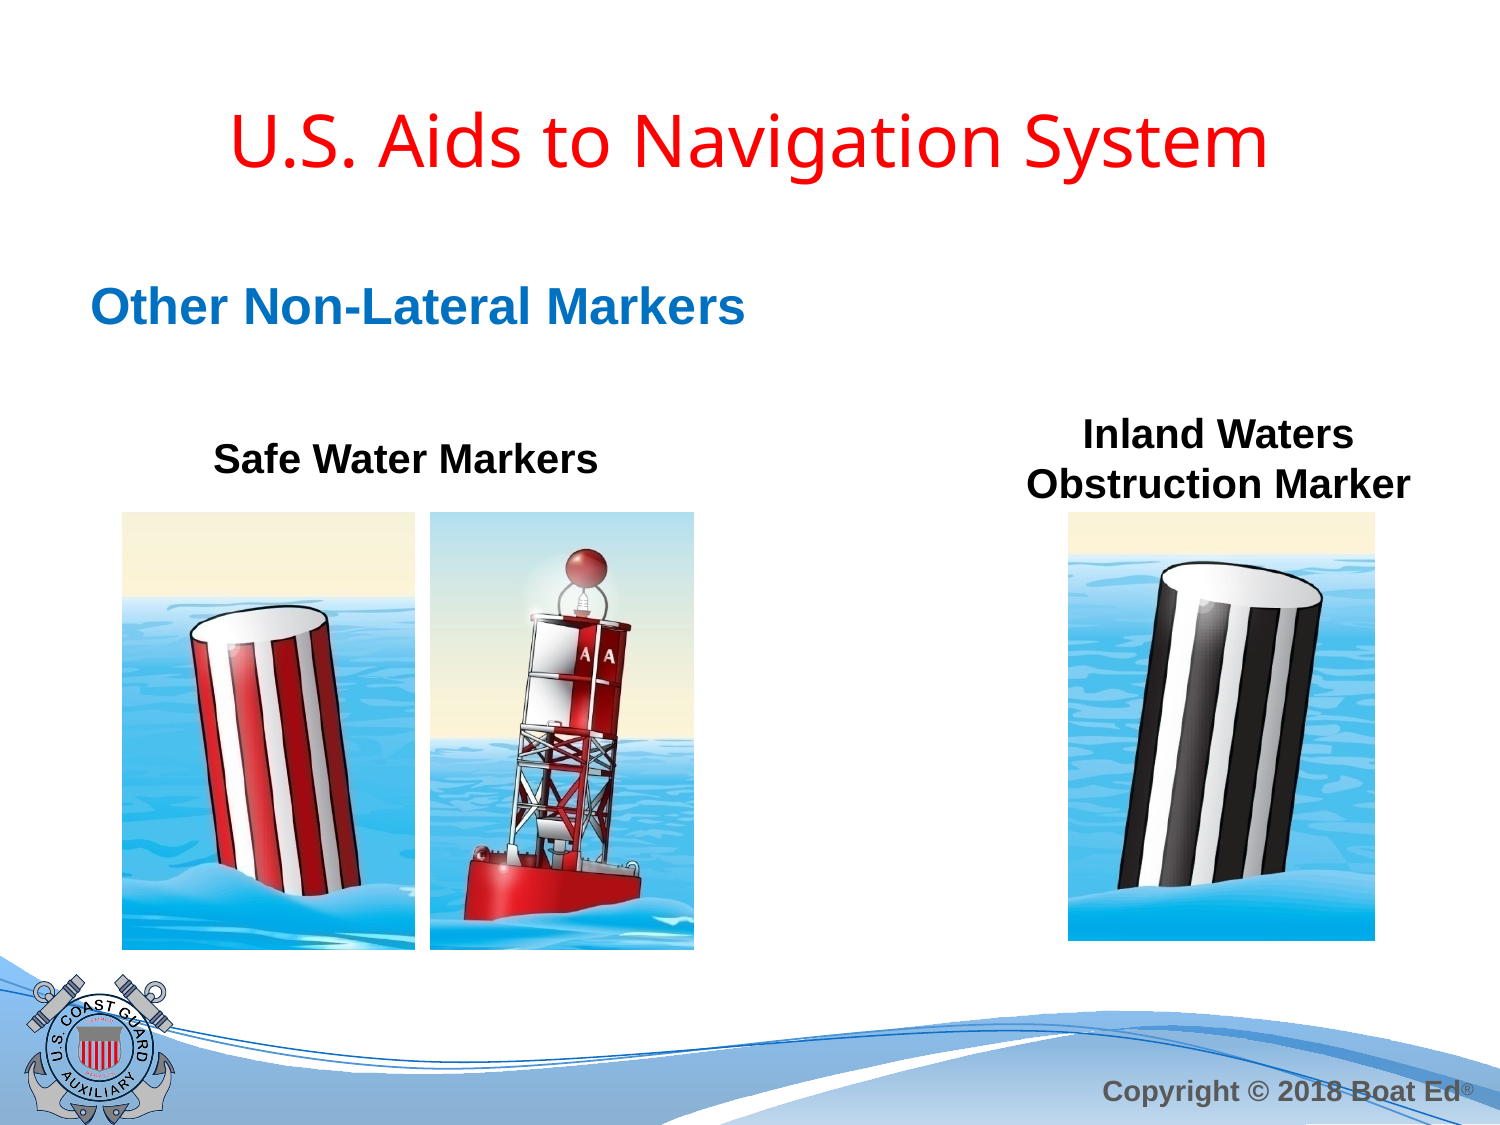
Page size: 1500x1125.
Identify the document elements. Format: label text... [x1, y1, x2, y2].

title U.S. Aids to Navigation System [74, 44, 1426, 233]
picture [160, 927, 415, 951]
picture [1067, 512, 1376, 911]
picture [122, 512, 415, 917]
picture [122, 915, 196, 920]
list Other Non-Lateral Markers [74, 251, 1426, 357]
picture [220, 943, 243, 947]
text_box Safe Water Markers [174, 412, 638, 501]
text_box Inland Waters Obstruction Marker [987, 412, 1450, 501]
picture [430, 512, 694, 951]
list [24, 973, 176, 1125]
